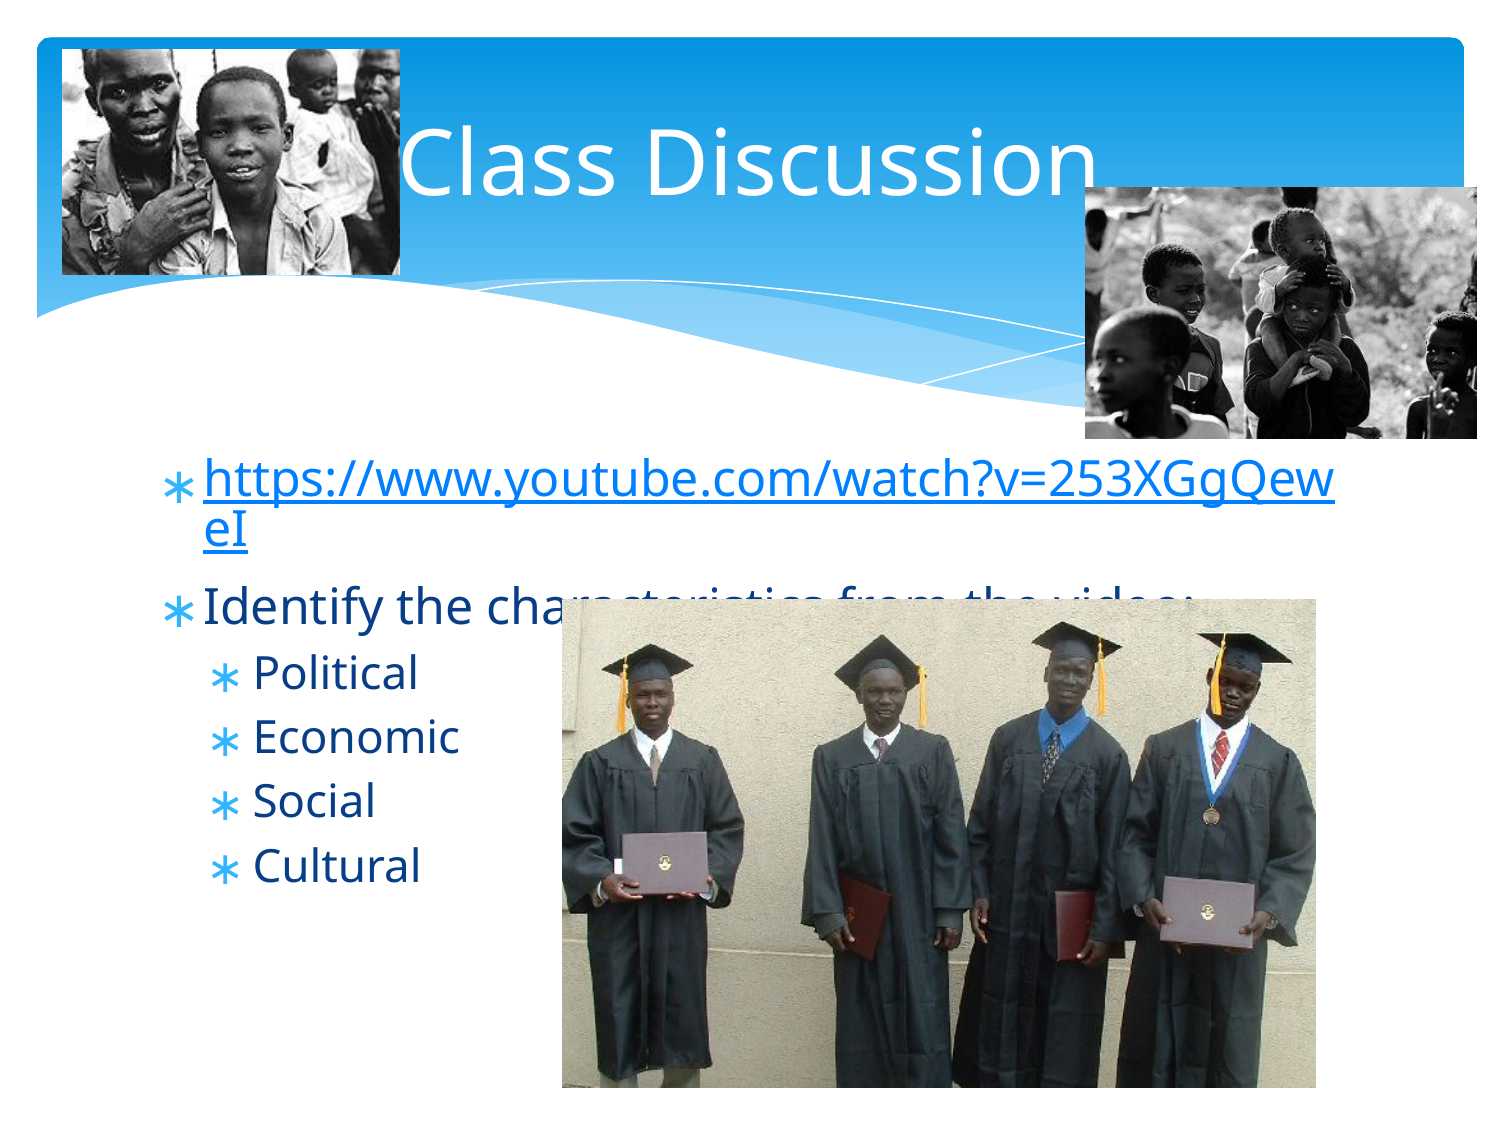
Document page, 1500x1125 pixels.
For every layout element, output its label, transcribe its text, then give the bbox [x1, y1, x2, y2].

picture [562, 599, 1316, 1088]
title Class Discussion [404, 55, 1425, 261]
list https://www.youtube.com/watch?v=253XGgQeweI Identify the characteristics from the video: Political Economic Social Cultural [143, 438, 1359, 1005]
picture [1085, 187, 1477, 440]
picture [62, 50, 401, 276]
